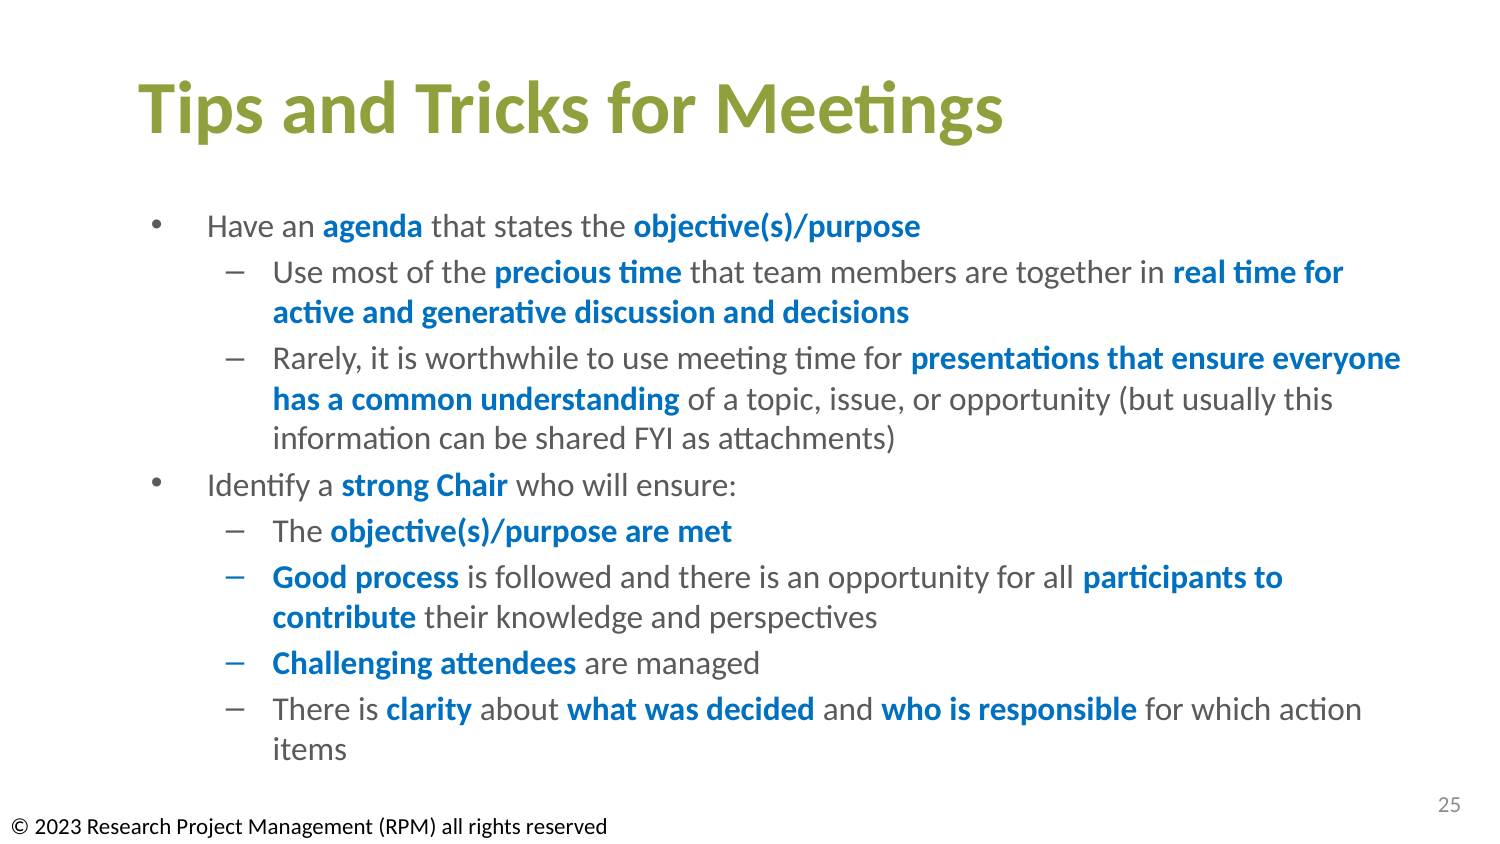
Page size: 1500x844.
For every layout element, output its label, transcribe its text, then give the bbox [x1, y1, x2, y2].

slide_number 25 [1387, 781, 1477, 827]
title Tips and Tricks for Meetings [123, 33, 1425, 175]
list Have an agenda that states the objective(s)/purpose Use most of the precious time that team members are together in real time for active and generative discussion and decisions Rarely, it is worthwhile to use meeting time for presentations that ensure everyone has a common understanding of a topic, issue, or opportunity (but usually this information can be shared FYI as attachments) Identify a strong Chair who will ensure: The objective(s)/purpose are met Good process is followed and there is an opportunity for all participants to contribute their knowledge and perspectives Challenging attendees are managed There is clarity about what was decided and who is responsible for which action items [135, 196, 1425, 754]
